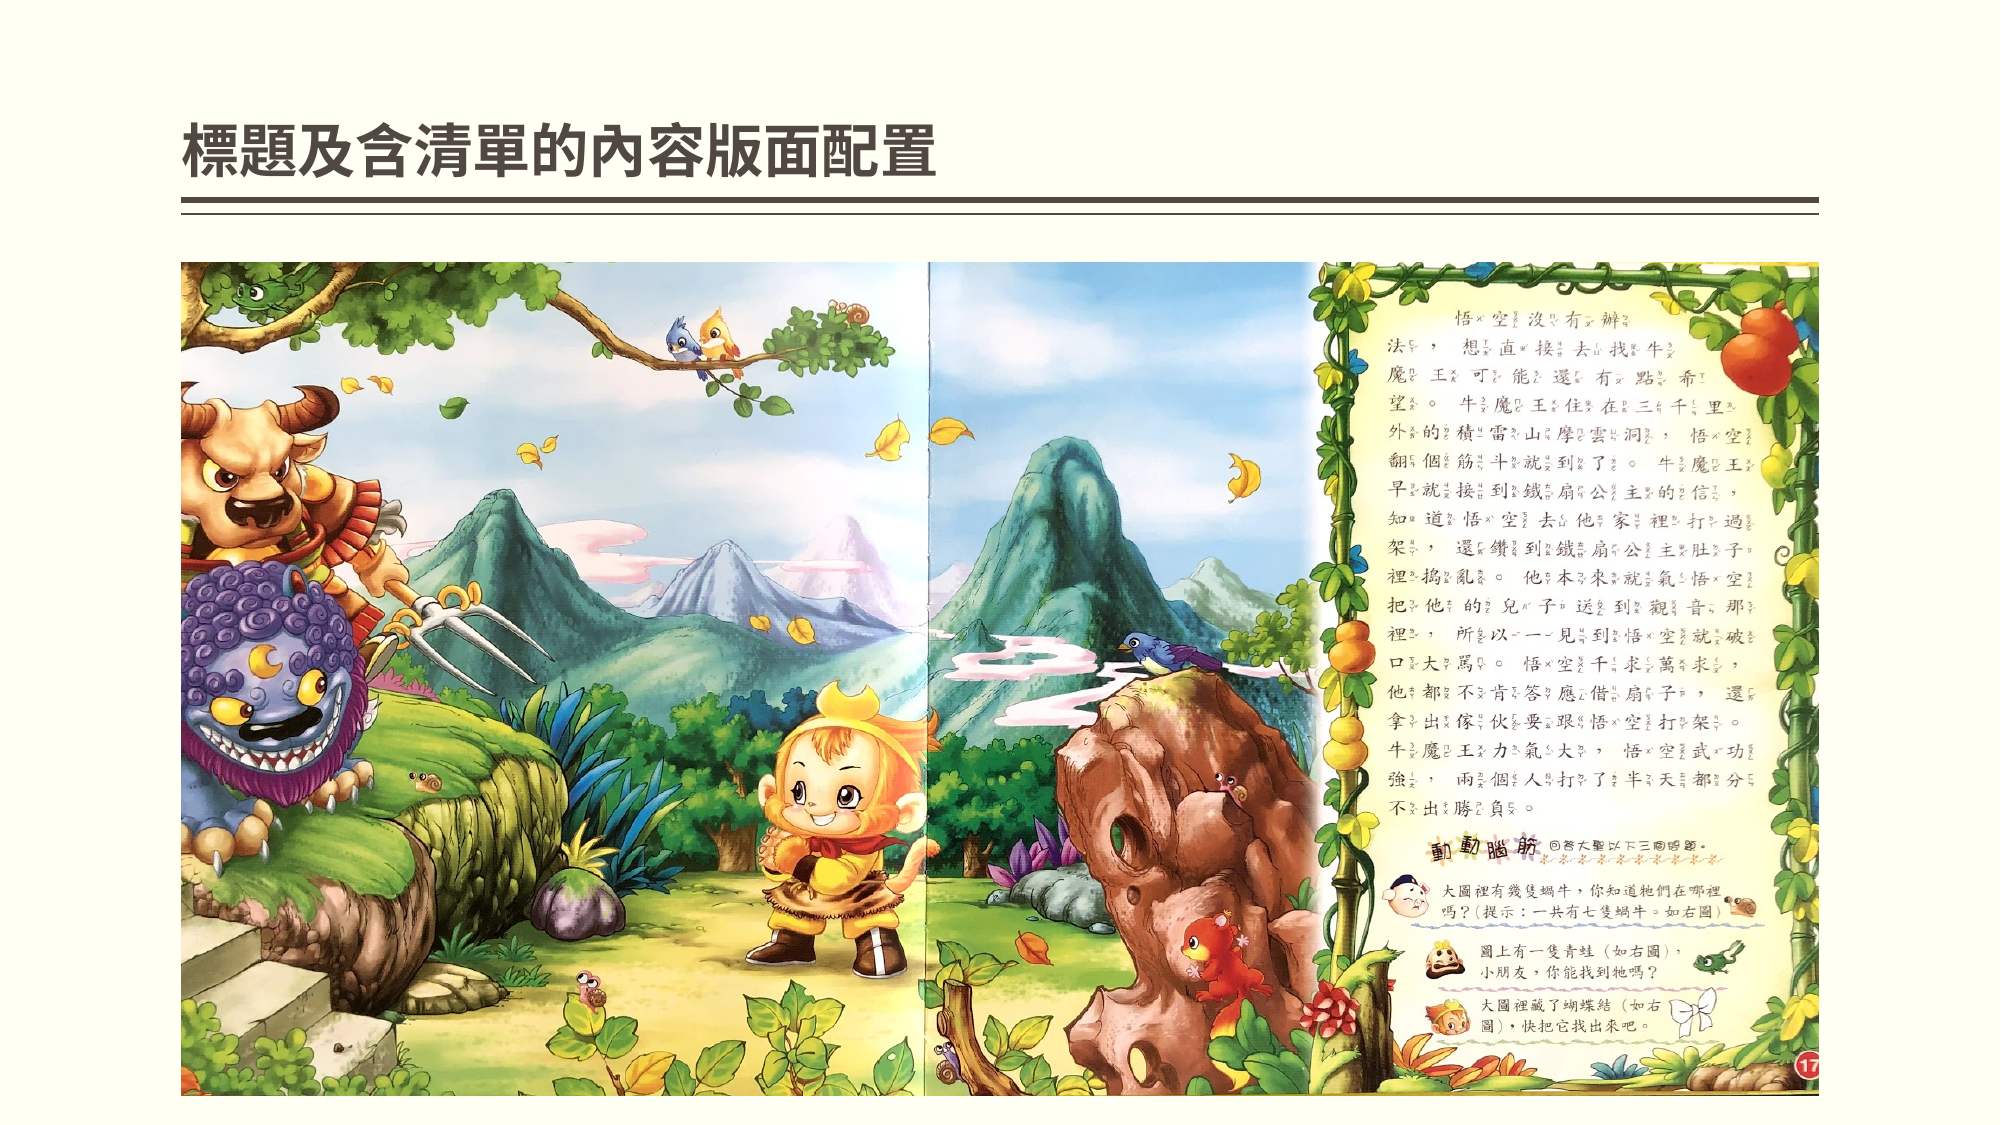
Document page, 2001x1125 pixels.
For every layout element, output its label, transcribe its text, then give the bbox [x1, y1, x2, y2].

picture [181, 262, 1819, 1096]
title 標題及含清單的內容版面配置 [181, 12, 1819, 193]
